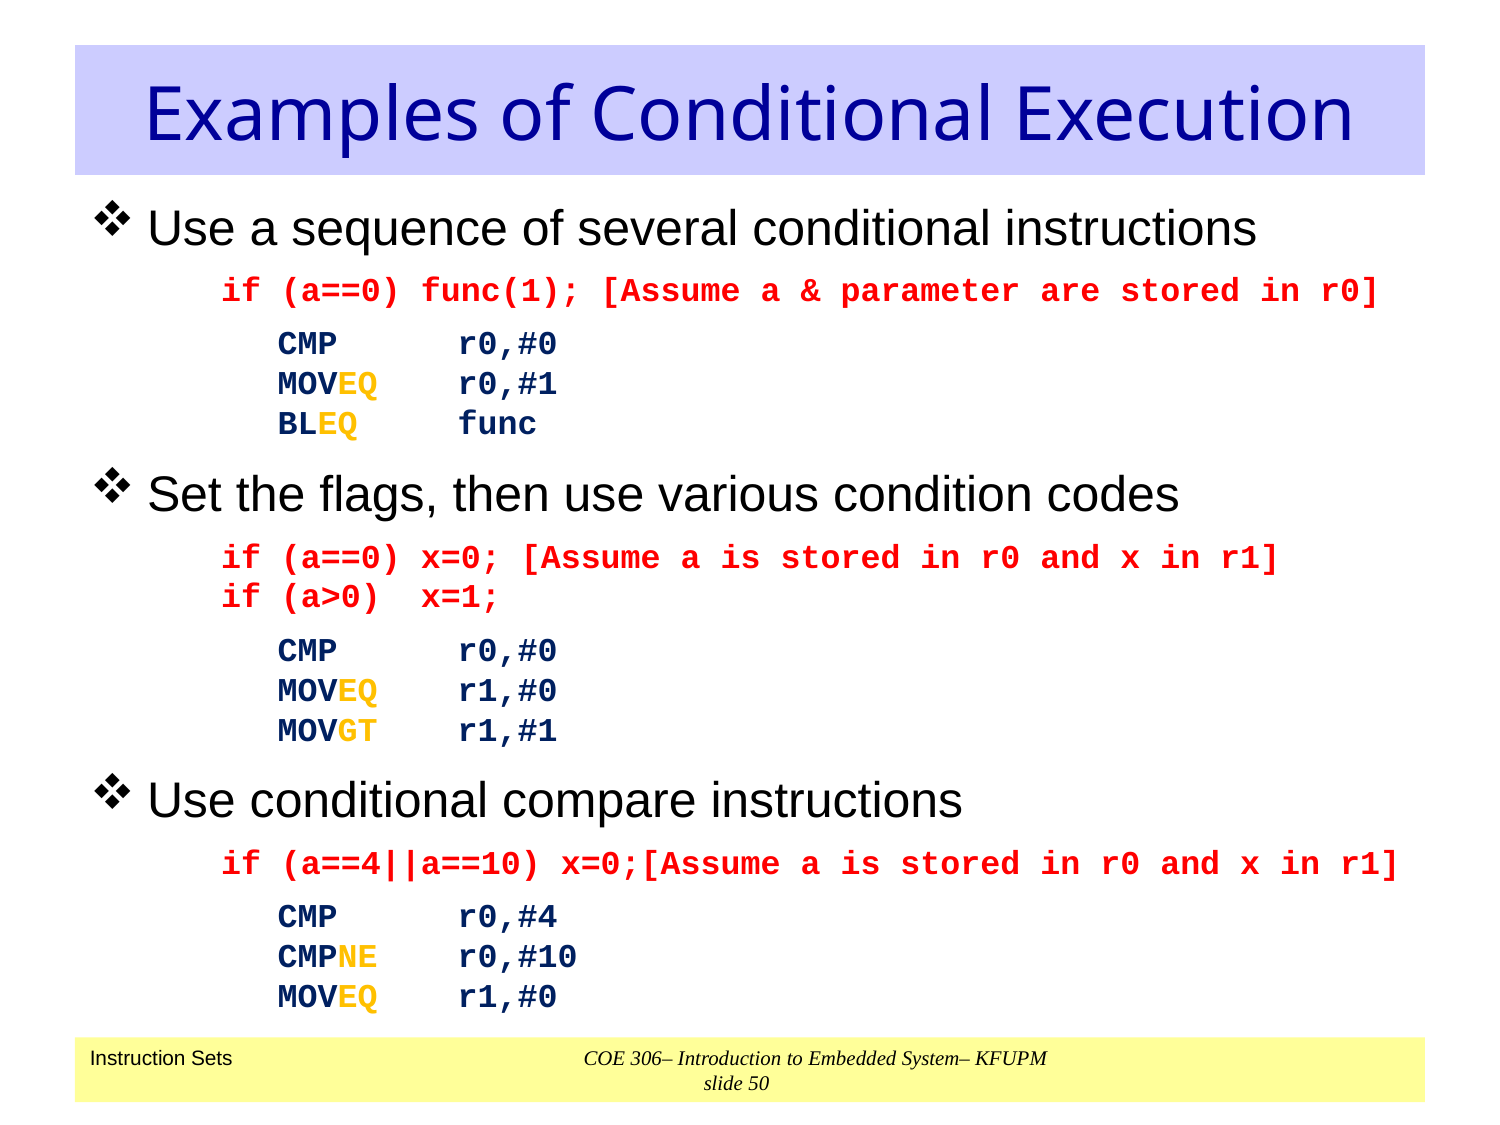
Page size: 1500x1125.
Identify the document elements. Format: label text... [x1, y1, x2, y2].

title Examples of Conditional Execution [75, 45, 1425, 175]
list Use a sequence of several conditional instructions if (a==0) func(1); [Assume a & parameter are stored in r0] CMP r0,#0 MOVEQ r0,#1 BLEQ func Set the flags, then use various condition codes if (a==0) x=0; [Assume a is stored in r0 and x in r1] if (a>0) x=1; CMP r0,#0 MOVEQ r1,#0 MOVGT r1,#1 Use conditional compare instructions if (a==4||a==10) x=0;[Assume a is stored in r0 and x in r1] CMP r0,#4 CMPNE r0,#10 MOVEQ r1,#0 [75, 187, 1425, 1032]
